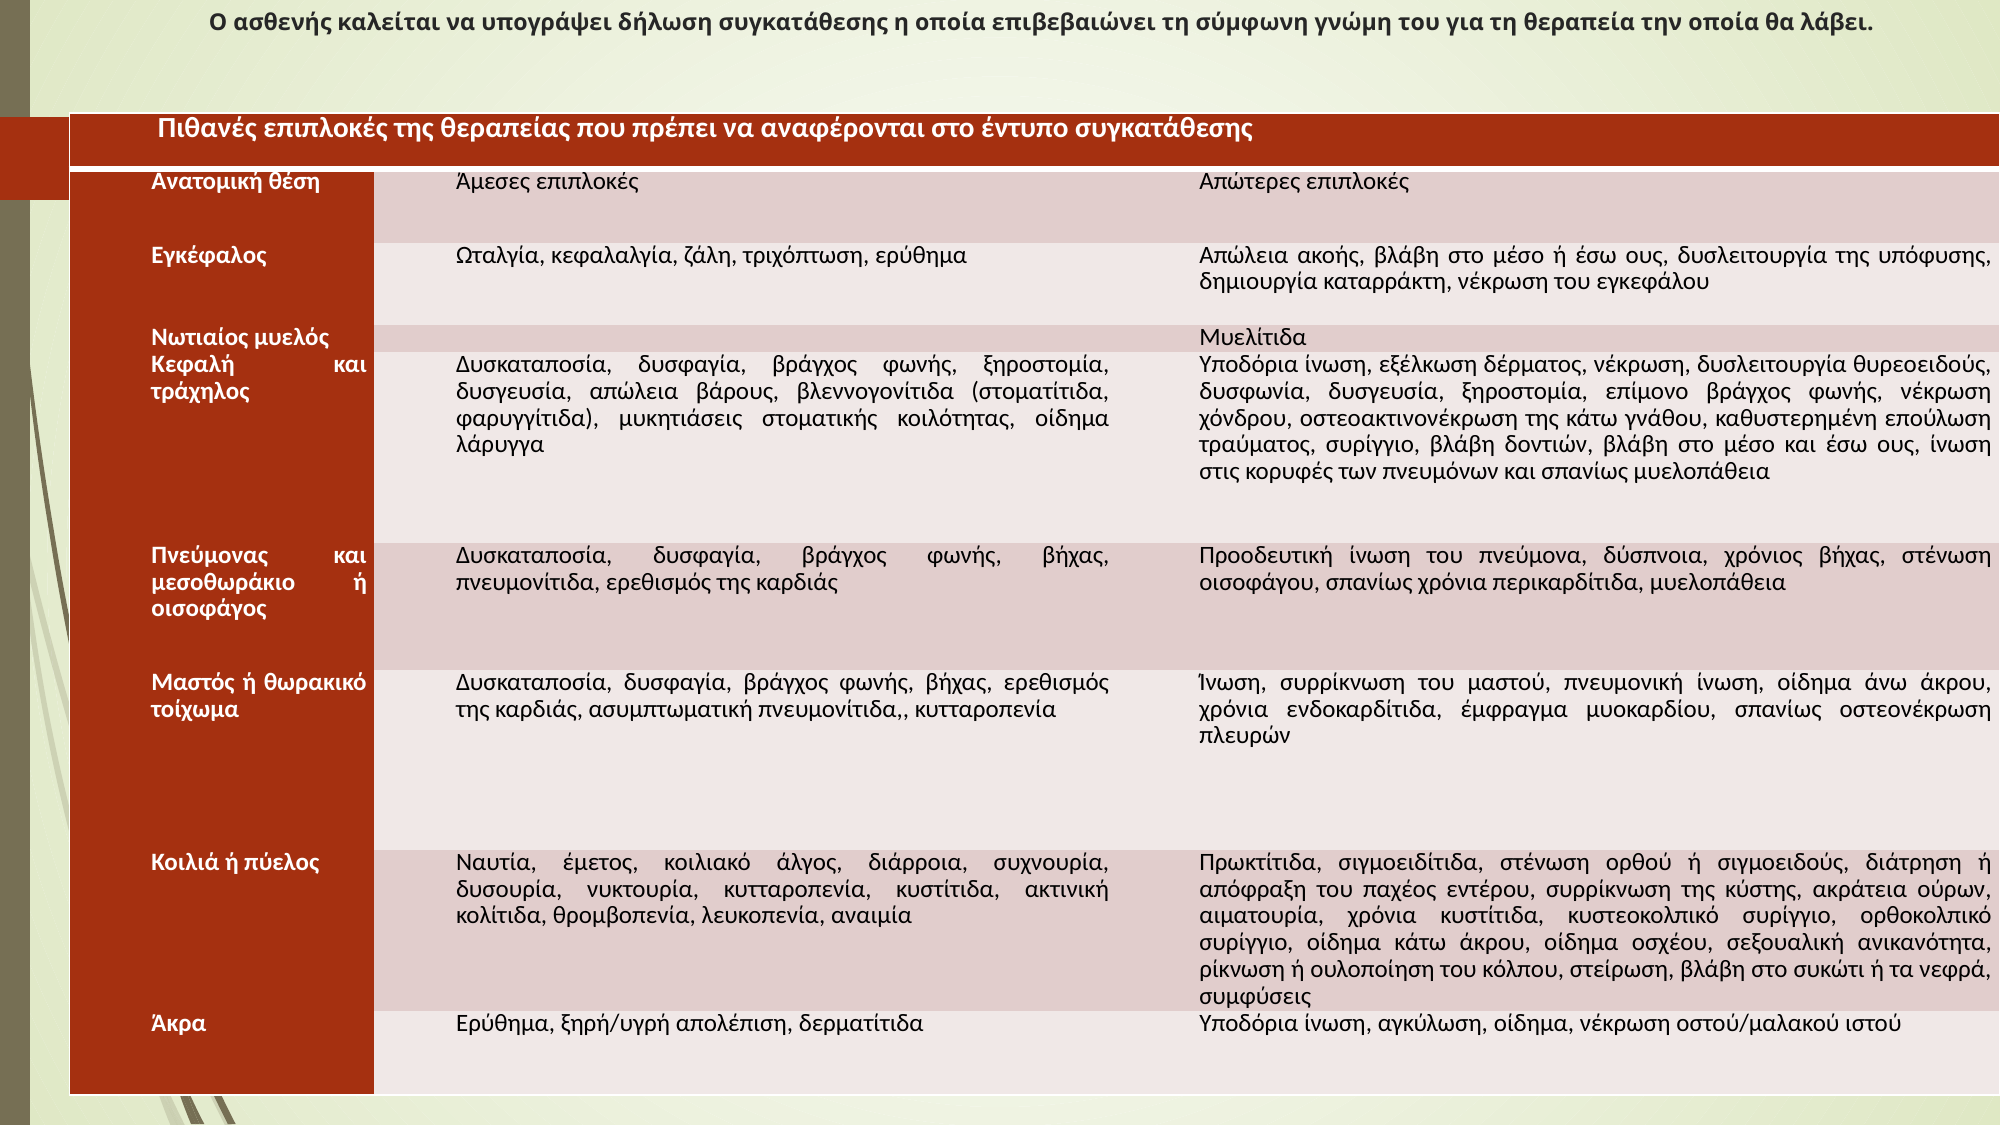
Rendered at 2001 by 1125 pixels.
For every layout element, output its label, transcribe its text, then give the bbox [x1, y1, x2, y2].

table_cell Κεφαλή και τράχηλος [70, 352, 374, 543]
table_cell Άκρα [70, 1011, 374, 1094]
table_cell Ερύθημα, ξηρή/υγρή απολέπιση, δερματίτιδα [374, 1011, 1117, 1094]
table_cell Δυσκαταποσία, δυσφαγία, βράγχος φωνής, βήχας, πνευμονίτιδα, ερεθισμός της καρδιάς [374, 543, 1117, 670]
table_header Πιθανές επιπλοκές της θεραπείας που πρέπει να αναφέρονται στο έντυπο συγκατάθεσης [70, 114, 1999, 166]
table_cell Μυελίτιδα [1117, 325, 1999, 352]
table_cell Δυσκαταποσία, δυσφαγία, βράγχος φωνής, βήχας, ερεθισμός της καρδιάς, ασυμπτωματική πνευμονίτιδα,, κυτταροπενία [374, 670, 1117, 850]
table_cell Κοιλιά ή πύελος [70, 850, 374, 1011]
table_cell Ίνωση, συρρίκνωση του μαστού, πνευμονική ίνωση, οίδημα άνω άκρου, χρόνια ενδοκαρδίτιδα, έμφραγμα μυοκαρδίου, σπανίως οστεονέκρωση πλευρών [1117, 670, 1999, 850]
table_cell Πρωκτίτιδα, σιγμοειδίτιδα, στένωση ορθού ή σιγμοειδούς, διάτρηση ή απόφραξη του παχέος εντέρου, συρρίκνωση της κύστης, ακράτεια ούρων, αιματουρία, χρόνια κυστίτιδα, κυστεοκολπικό συρίγγιο, ορθοκολπικό συρίγγιο, οίδημα κάτω άκρου, οίδημα οσχέου, σεξουαλική ανικανότητα, ρίκνωση ή ουλοποίηση του κόλπου, στείρωση, βλάβη στο συκώτι ή τα νεφρά, συμφύσεις [1117, 850, 1999, 1011]
table_cell Υποδόρια ίνωση, αγκύλωση, οίδημα, νέκρωση οστού/μαλακού ιστού [1117, 1011, 1999, 1094]
table_cell Άμεσες επιπλοκές [374, 172, 1117, 243]
table_cell Πνεύμονας και μεσοθωράκιο ή οισοφάγος [70, 543, 374, 670]
table_cell Ωταλγία, κεφαλαλγία, ζάλη, τριχόπτωση, ερύθημα [374, 243, 1117, 325]
table_cell Προοδευτική ίνωση του πνεύμονα, δύσπνοια, χρόνιος βήχας, στένωση οισοφάγου, σπανίως χρόνια περικαρδίτιδα, μυελοπάθεια [1117, 543, 1999, 670]
table_cell Απώτερες επιπλοκές [1117, 172, 1999, 243]
table_cell Μαστός ή θωρακικό τοίχωμα [70, 670, 374, 850]
table_cell Δυσκαταποσία, δυσφαγία, βράγχος φωνής, ξηροστομία, δυσγευσία, απώλεια βάρους, βλεννογονίτιδα (στοματίτιδα, φαρυγγίτιδα), μυκητιάσεις στοματικής κοιλότητας, οίδημα λάρυγγα [374, 352, 1117, 543]
table_cell Υποδόρια ίνωση, εξέλκωση δέρματος, νέκρωση, δυσλειτουργία θυρεοειδούς, δυσφωνία, δυσγευσία, ξηροστομία, επίμονο βράγχος φωνής, νέκρωση χόνδρου, οστεοακτινονέκρωση της κάτω γνάθου, καθυστερημένη επούλωση τραύματος, συρίγγιο, βλάβη δοντιών, βλάβη στο μέσο και έσω ους, ίνωση στις κορυφές των πνευμόνων και σπανίως μυελοπάθεια [1117, 352, 1999, 543]
table_cell Νωτιαίος μυελός [70, 325, 374, 352]
table_cell Ανατομική θέση [70, 172, 374, 243]
title Ο ασθενής καλείται να υπογράψει δήλωση συγκατάθεσης η οποία επιβεβαιώνει τη σύμφωνη γνώμη του για τη θεραπεία την οποία θα λάβει. [193, 0, 1896, 112]
table_cell Ναυτία, έμετος, κοιλιακό άλγος, διάρροια, συχνουρία, δυσουρία, νυκτουρία, κυτταροπενία, κυστίτιδα, ακτινική κολίτιδα, θρομβοπενία, λευκοπενία, αναιμία [374, 850, 1117, 1011]
table_cell [374, 325, 1117, 352]
table_cell Απώλεια ακοής, βλάβη στο μέσο ή έσω ους, δυσλειτουργία της υπόφυσης, δημιουργία καταρράκτη, νέκρωση του εγκεφάλου [1117, 243, 1999, 325]
table_cell Εγκέφαλος [70, 243, 374, 325]
